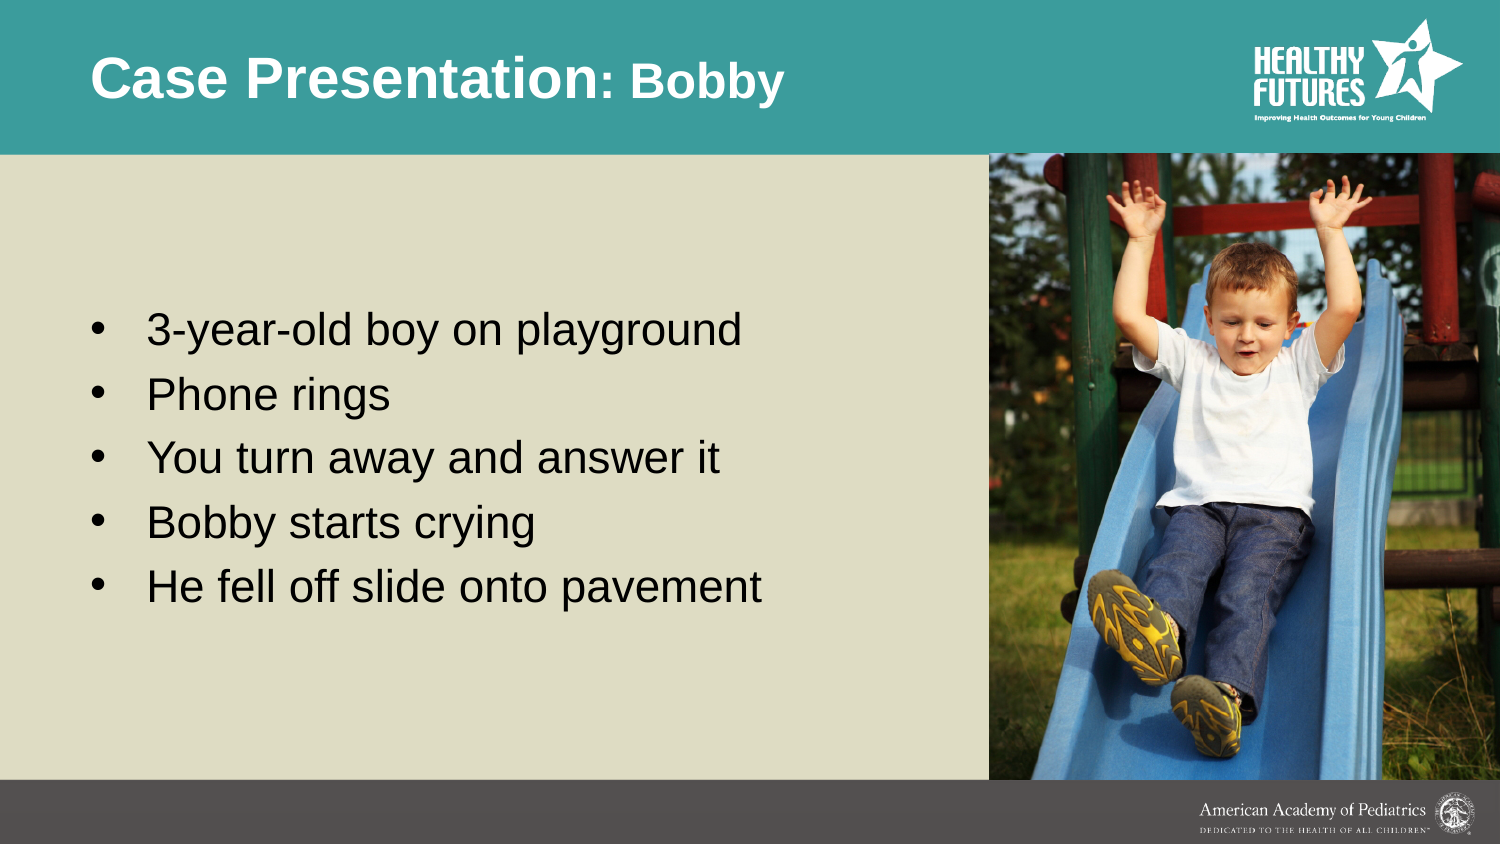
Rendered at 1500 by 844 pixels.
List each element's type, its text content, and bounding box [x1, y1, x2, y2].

title Case Presentation: Bobby [75, 9, 1188, 141]
list 3-year-old boy on playground Phone rings You turn away and answer it Bobby starts crying He fell off slide onto pavement [75, 292, 838, 655]
picture [0, 0, 1500, 844]
